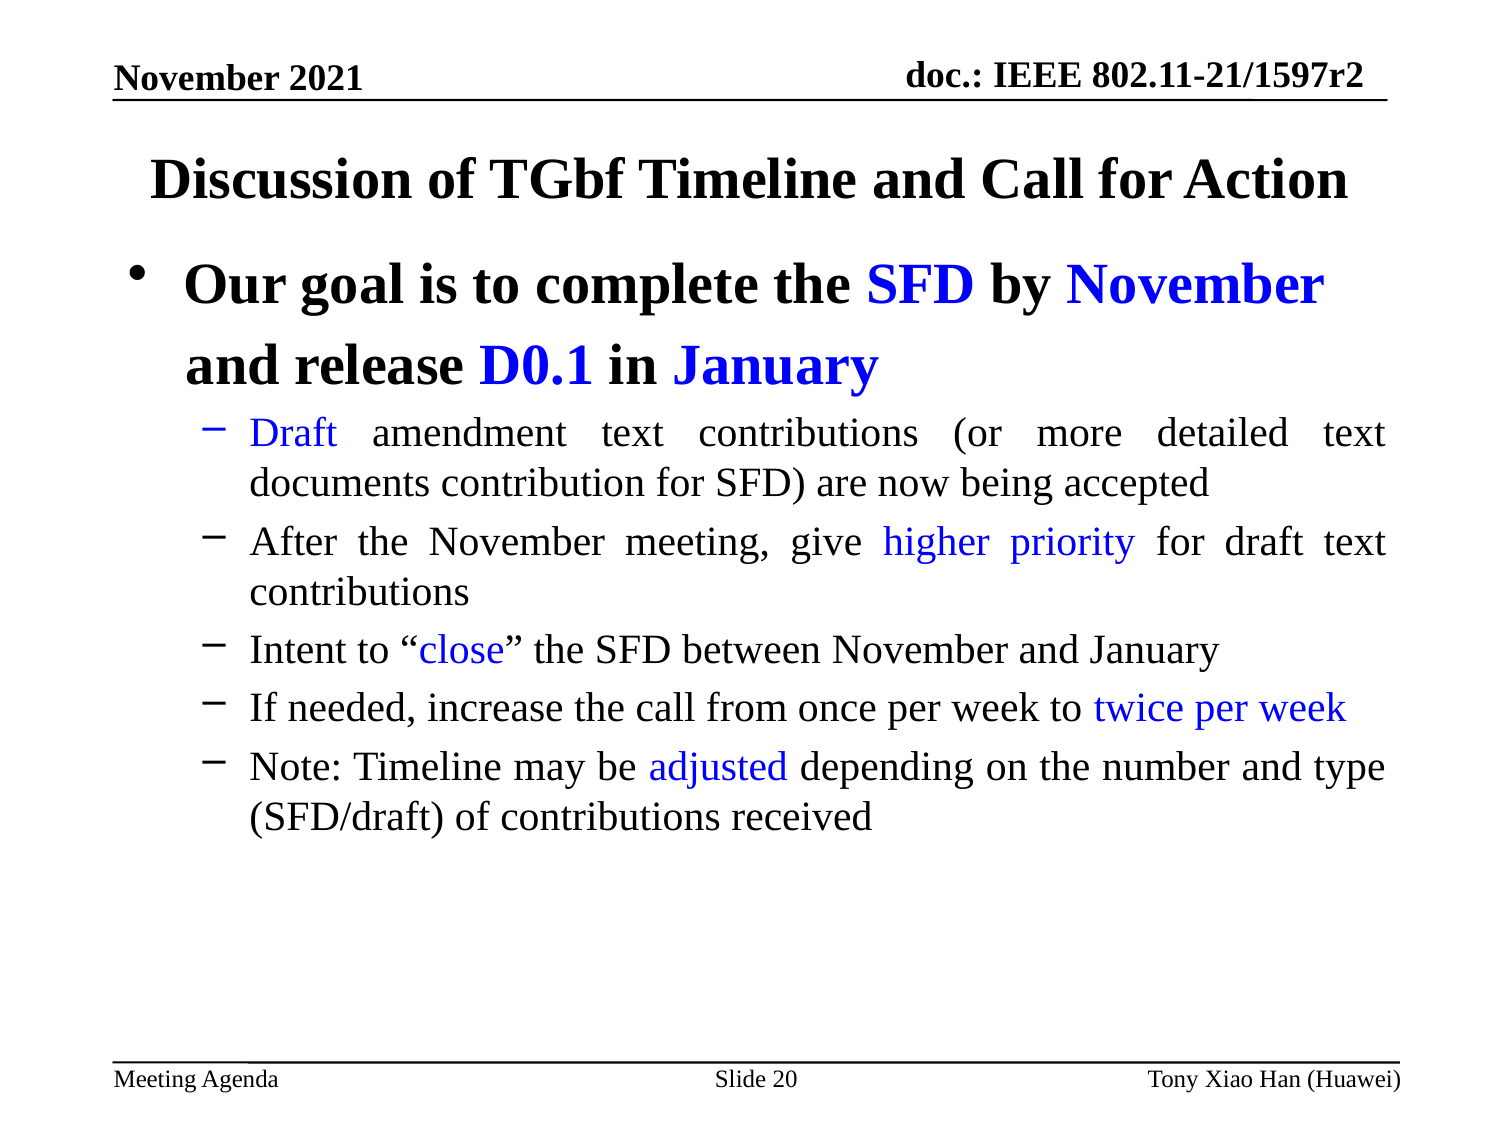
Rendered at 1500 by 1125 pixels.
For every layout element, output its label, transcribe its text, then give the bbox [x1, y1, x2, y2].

footer Tony Xiao Han (Huawei) [999, 1061, 1402, 1093]
slide_number Slide 20 [712, 1061, 800, 1093]
text_box Discussion of TGbf Timeline and Call for Action [112, 87, 1388, 237]
text_box Our goal is to complete the SFD by November and release D0.1 in January Draft amendment text contributions (or more detailed text documents contribution for SFD) are now being accepted After the November meeting, give higher priority for draft text contributions Intent to “close” the SFD between November and January If needed, increase the call from once per week to twice per week Note: Timeline may be adjusted depending on the number and type (SFD/draft) of contributions received [112, 237, 1402, 1025]
